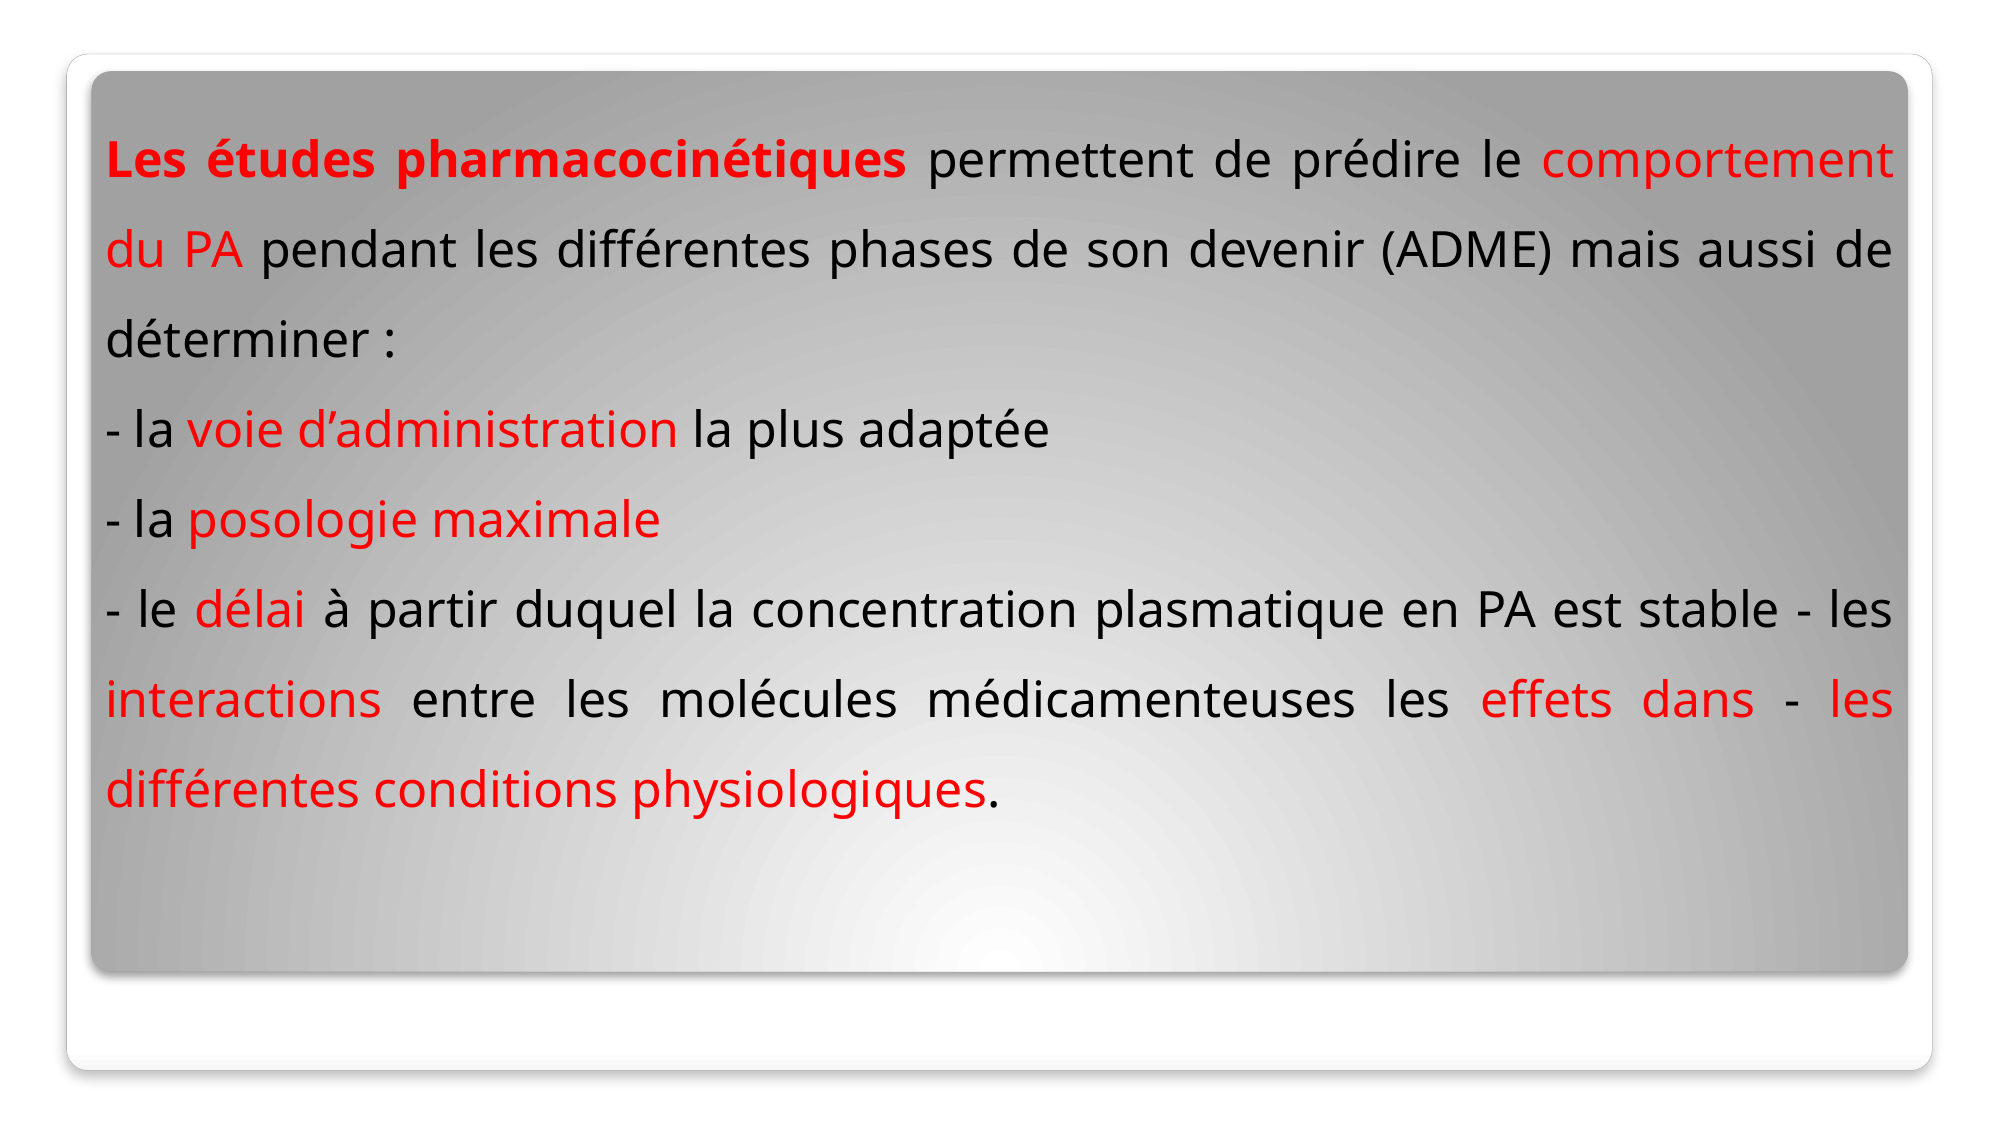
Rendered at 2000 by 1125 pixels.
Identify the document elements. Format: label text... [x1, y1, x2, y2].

text_box Les études pharmacocinétiques permettent de prédire le comportement du PA pendant les différentes phases de son devenir (ADME) mais aussi de déterminer : - la voie d’administration la plus adaptée - la posologie maximale - le délai à partir duquel la concentration plasmatique en PA est stable - les interactions entre les molécules médicamenteuses les effets dans - les différentes conditions physiologiques. [90, 89, 1910, 825]
